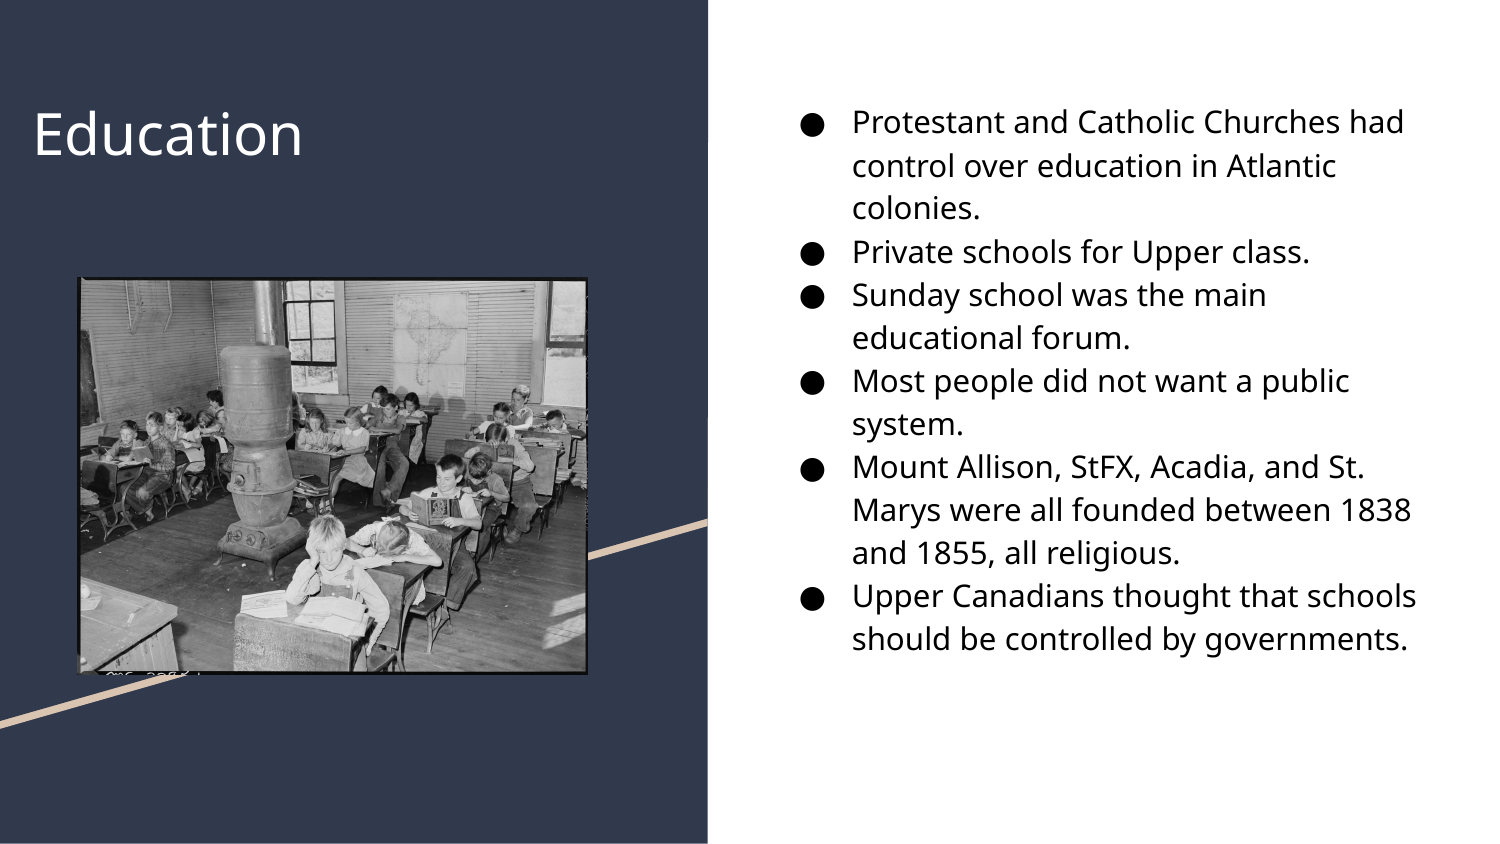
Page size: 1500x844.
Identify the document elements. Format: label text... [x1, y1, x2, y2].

list Protestant and Catholic Churches had control over education in Atlantic colonies. Private schools for Upper class. Sunday school was the main educational forum. Most people did not want a public system. Mount Allison, StFX, Acadia, and St. Marys were all founded between 1838 and 1855, all religious. Upper Canadians thought that schools should be controlled by governments. [761, 82, 1446, 755]
title Education [17, 82, 626, 494]
picture [77, 277, 589, 675]
